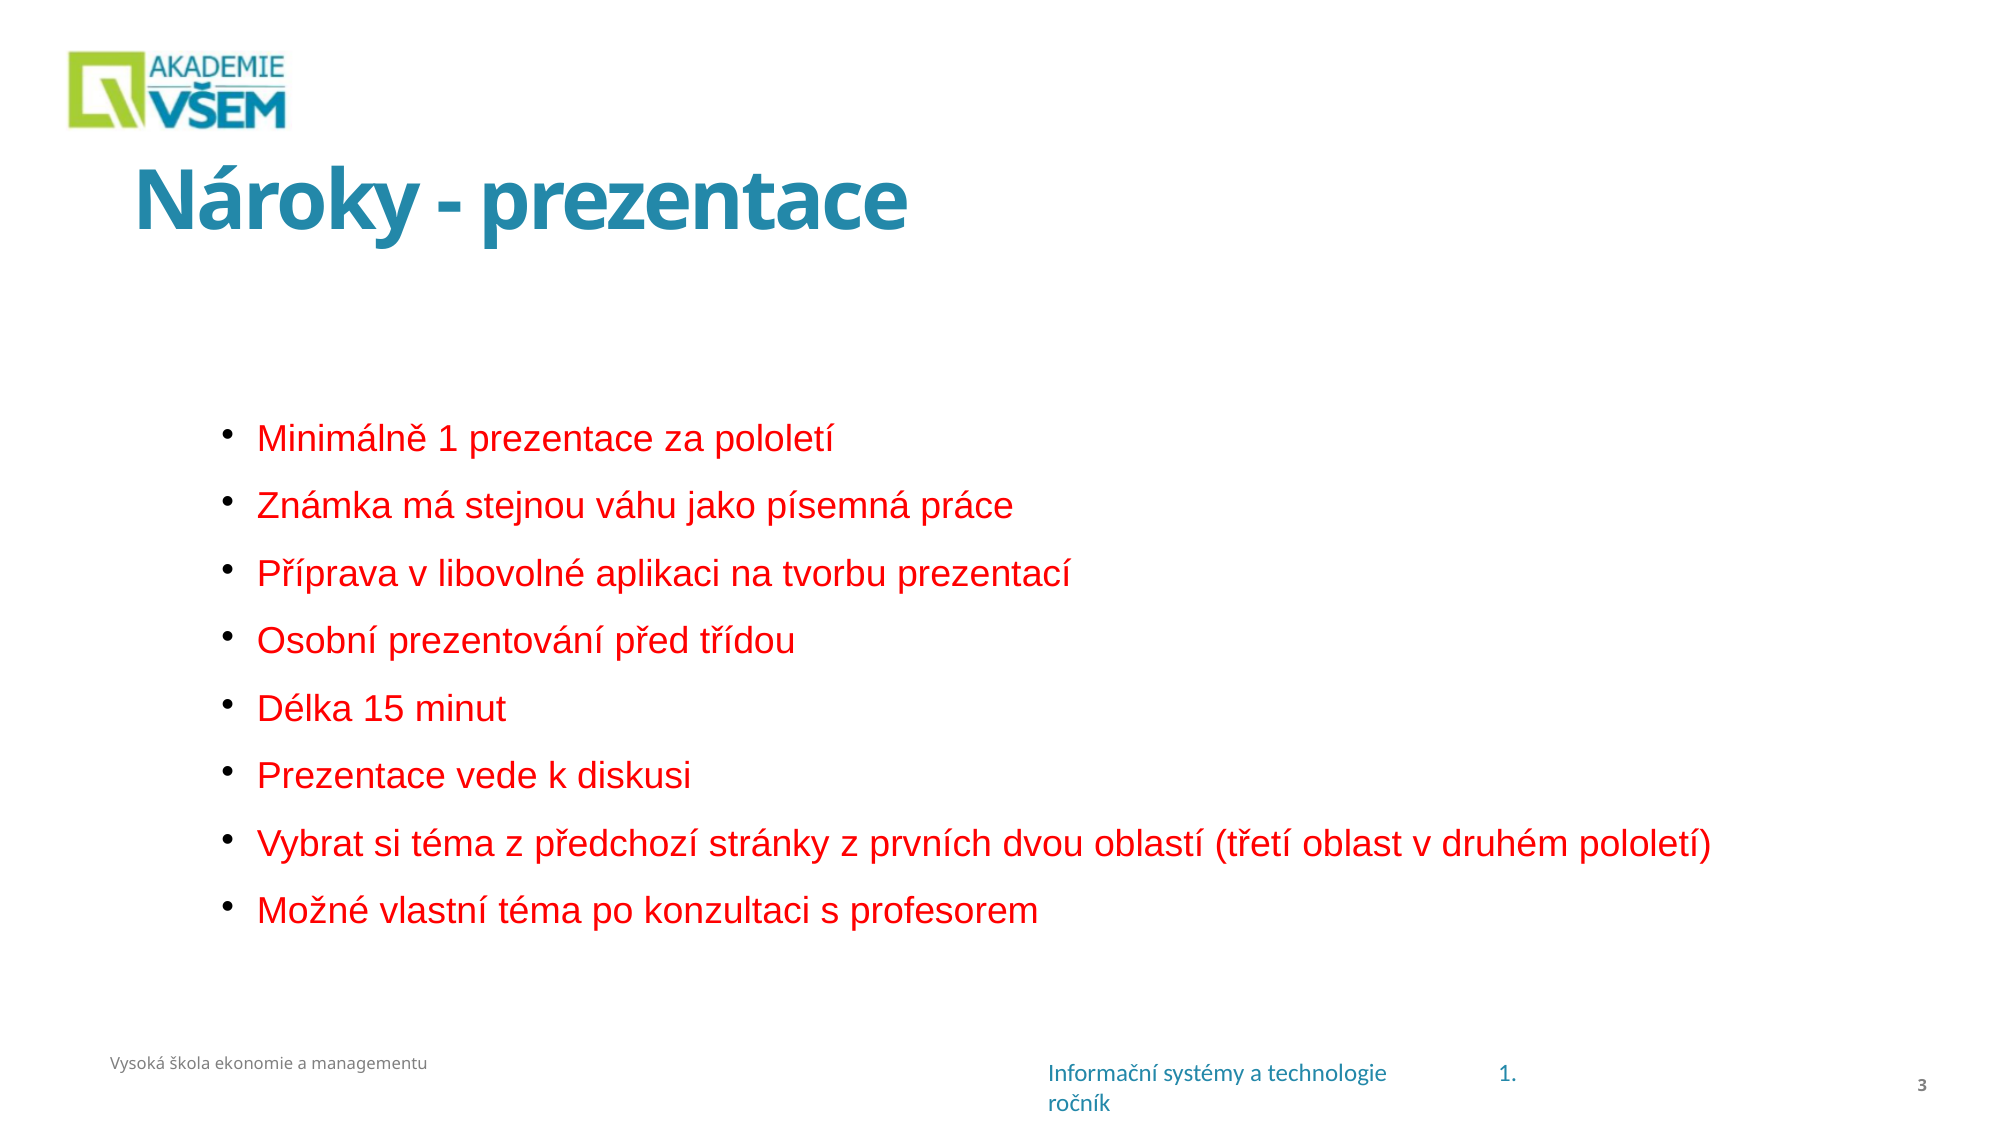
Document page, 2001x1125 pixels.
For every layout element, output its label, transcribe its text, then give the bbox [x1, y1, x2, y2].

picture [58, 38, 299, 137]
title Nároky - prezentace [132, 175, 1157, 230]
text_box Minimálně 1 prezentace za pololetí Známka má stejnou váhu jako písemná práce Příprava v libovolné aplikaci na tvorbu prezentací Osobní prezentování před třídou Délka 15 minut Prezentace vede k diskusi Vybrat si téma z předchozí stránky z prvních dvou oblastí (třetí oblast v druhém pololetí) Možné vlastní téma po konzultaci s profesorem [206, 383, 1734, 902]
slide_number <číslo> [1816, 1062, 1942, 1110]
text_box Vysoká škola ekonomie a managementu [95, 1045, 443, 1080]
